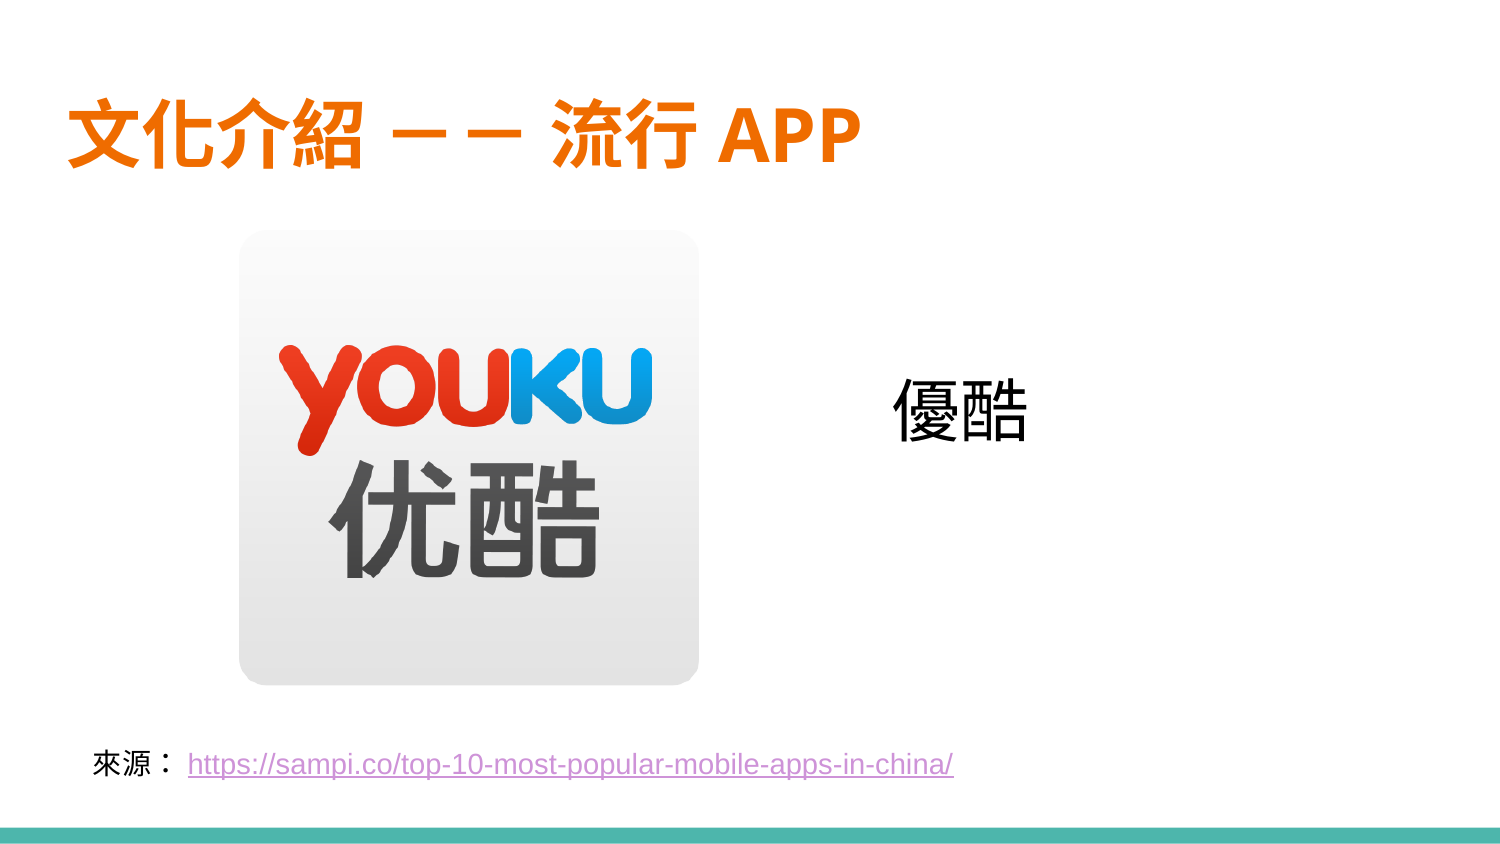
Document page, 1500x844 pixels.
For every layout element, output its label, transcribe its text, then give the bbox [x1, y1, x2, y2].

title 文化介紹 －－ 流行APP [51, 72, 1449, 189]
text_box 優酷 [876, 353, 1500, 491]
text_box [702, 332, 1500, 471]
text_box 來源：https://sampi.co/top-10-most-popular-mobile-apps-in-china/ [77, 730, 1258, 806]
picture [238, 229, 699, 690]
